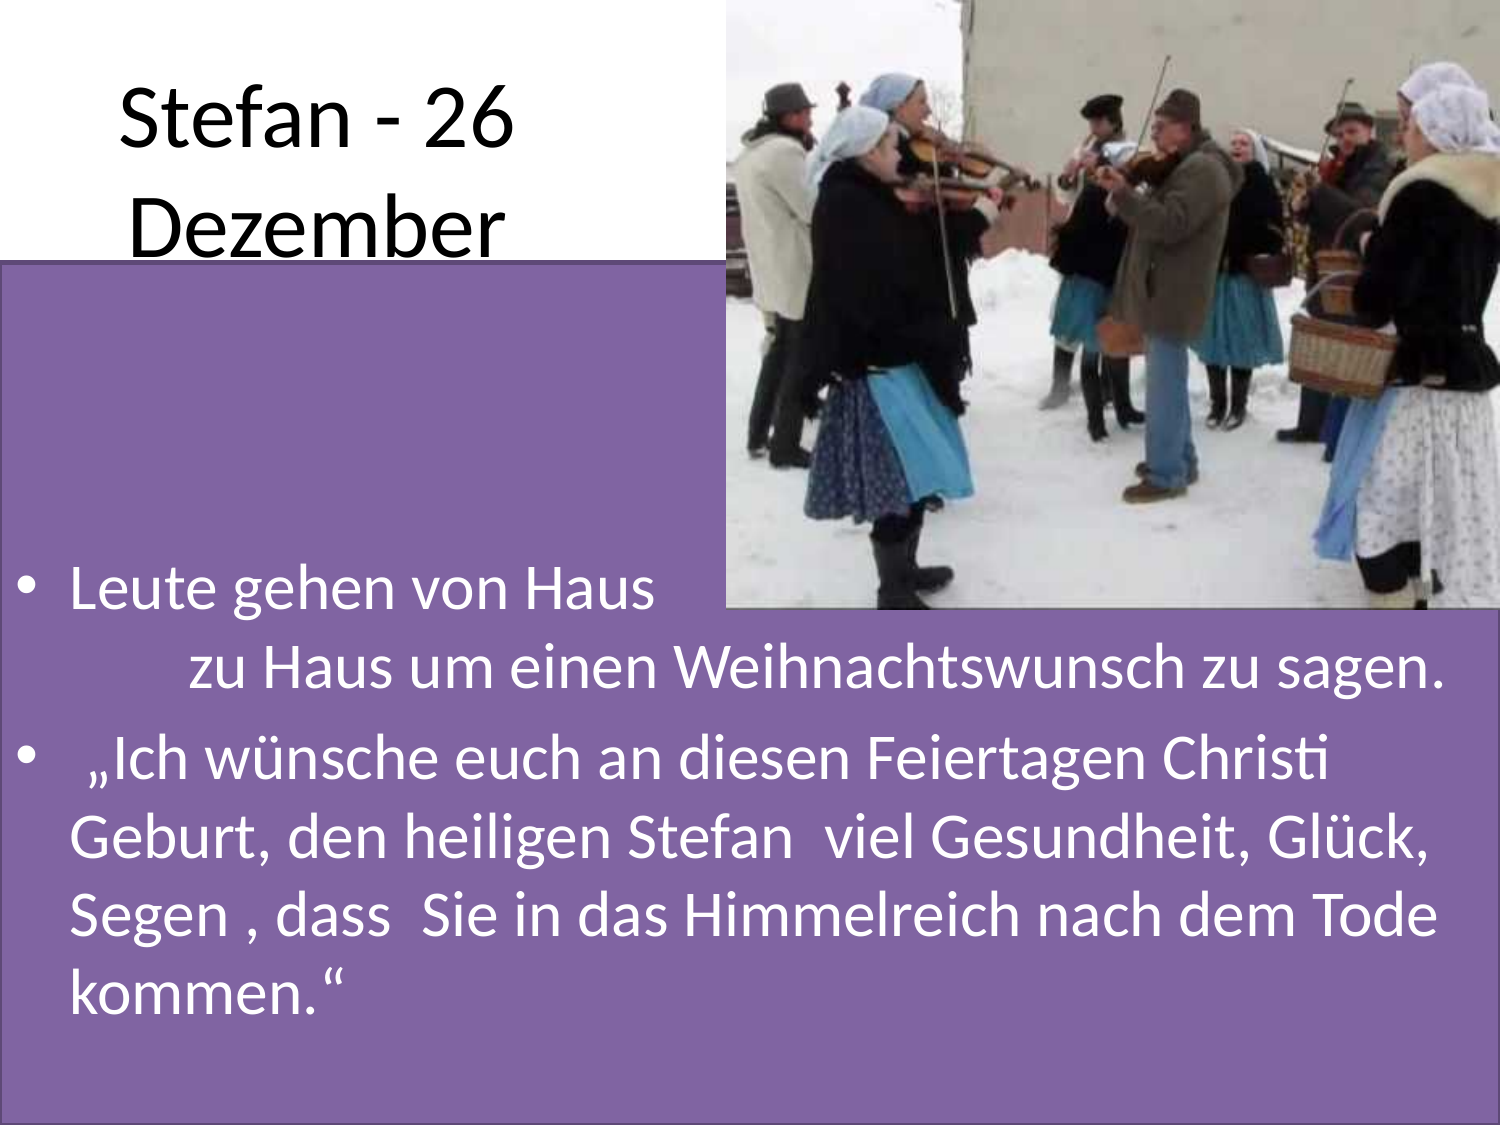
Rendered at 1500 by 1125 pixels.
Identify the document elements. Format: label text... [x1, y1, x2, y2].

picture [726, 0, 1500, 610]
title Stefan - 26 Dezember [0, 45, 656, 260]
list Leute gehen von Haus zu Haus um einen Weihnachtswunsch zu sagen. „Ich wünsche euch an diesen Feiertagen Christi Geburt, den heiligen Stefan viel Gesundheit, Glück, Segen , dass Sie in das Himmelreich nach dem Tode kommen.“ [0, 260, 1500, 1125]
